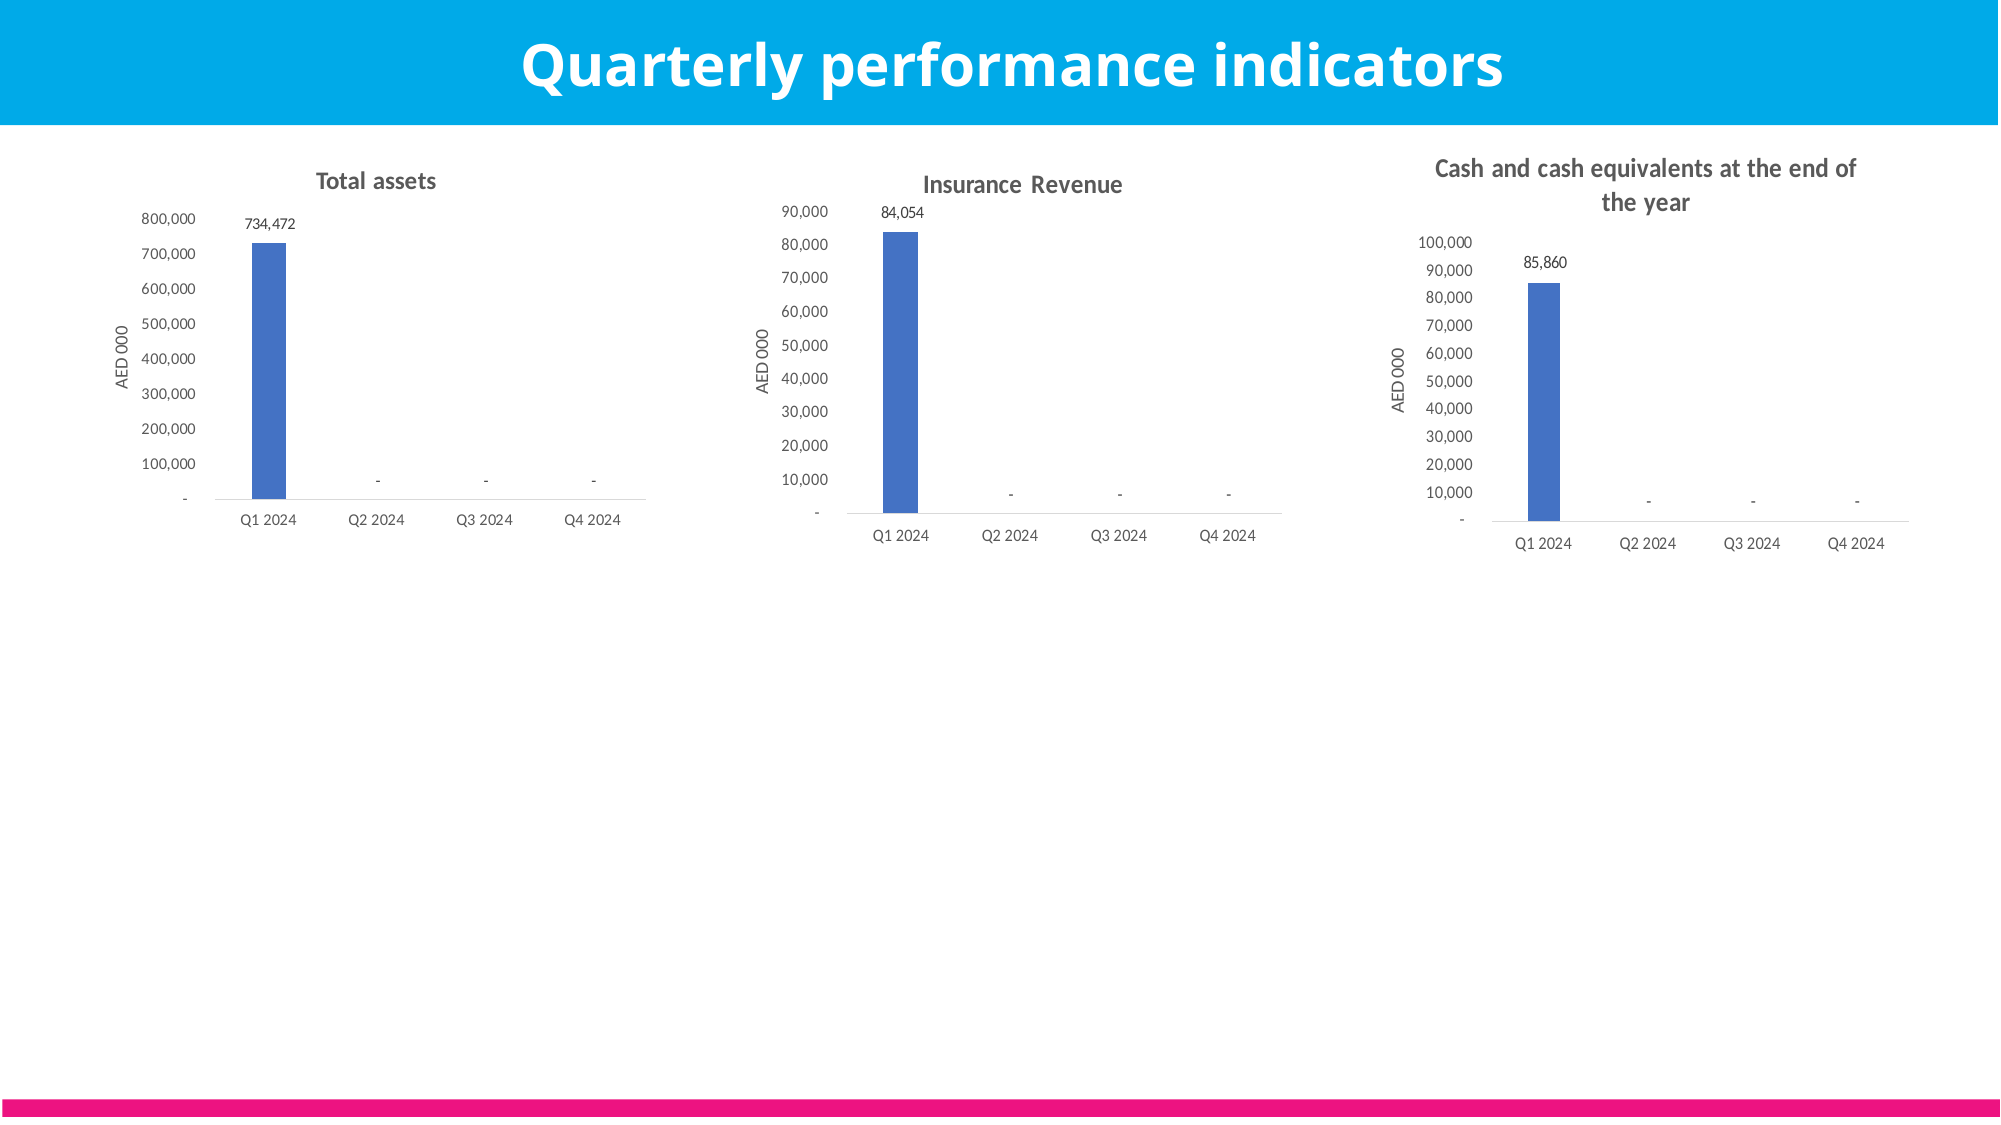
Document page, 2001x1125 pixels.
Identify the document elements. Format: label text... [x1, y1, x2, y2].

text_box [652, 125, 1274, 602]
text_box [2, 1099, 2000, 1117]
text_box [997, 50, 1007, 125]
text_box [1274, 107, 1983, 624]
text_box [0, 124, 790, 577]
text_box Quarterly performance indicators [0, 0, 1998, 126]
